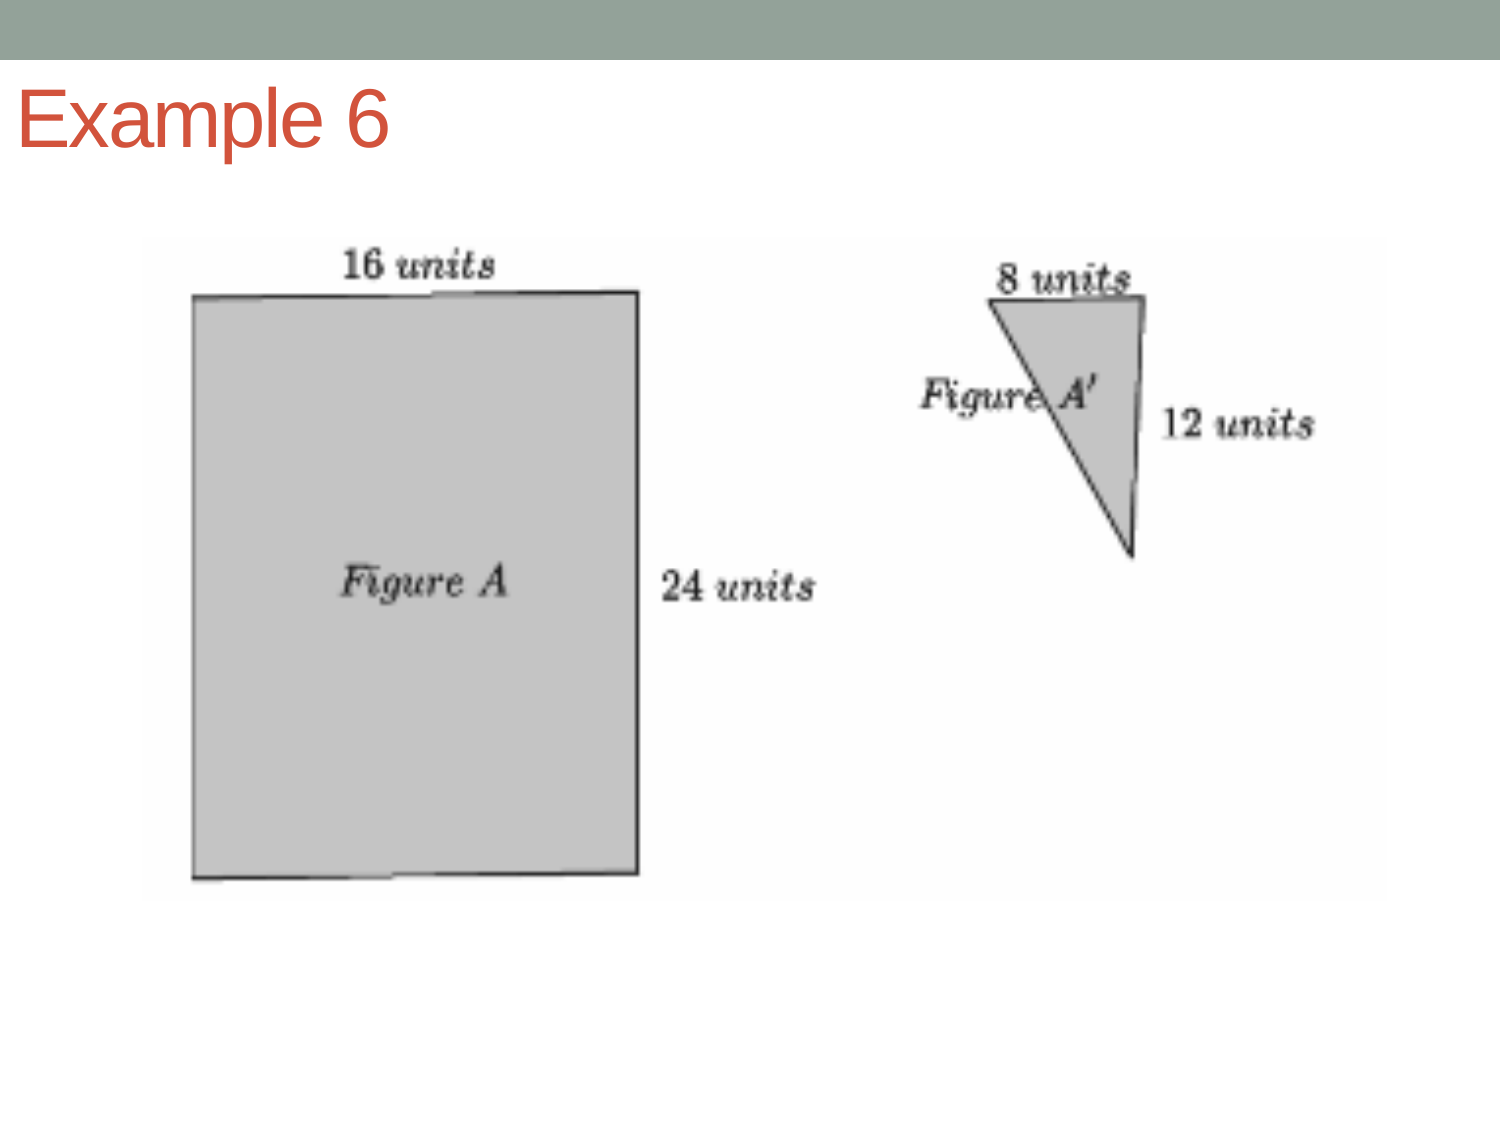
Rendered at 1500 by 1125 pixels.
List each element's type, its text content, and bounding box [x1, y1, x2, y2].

picture [142, 236, 1388, 901]
title Example 6 [0, 32, 1350, 195]
